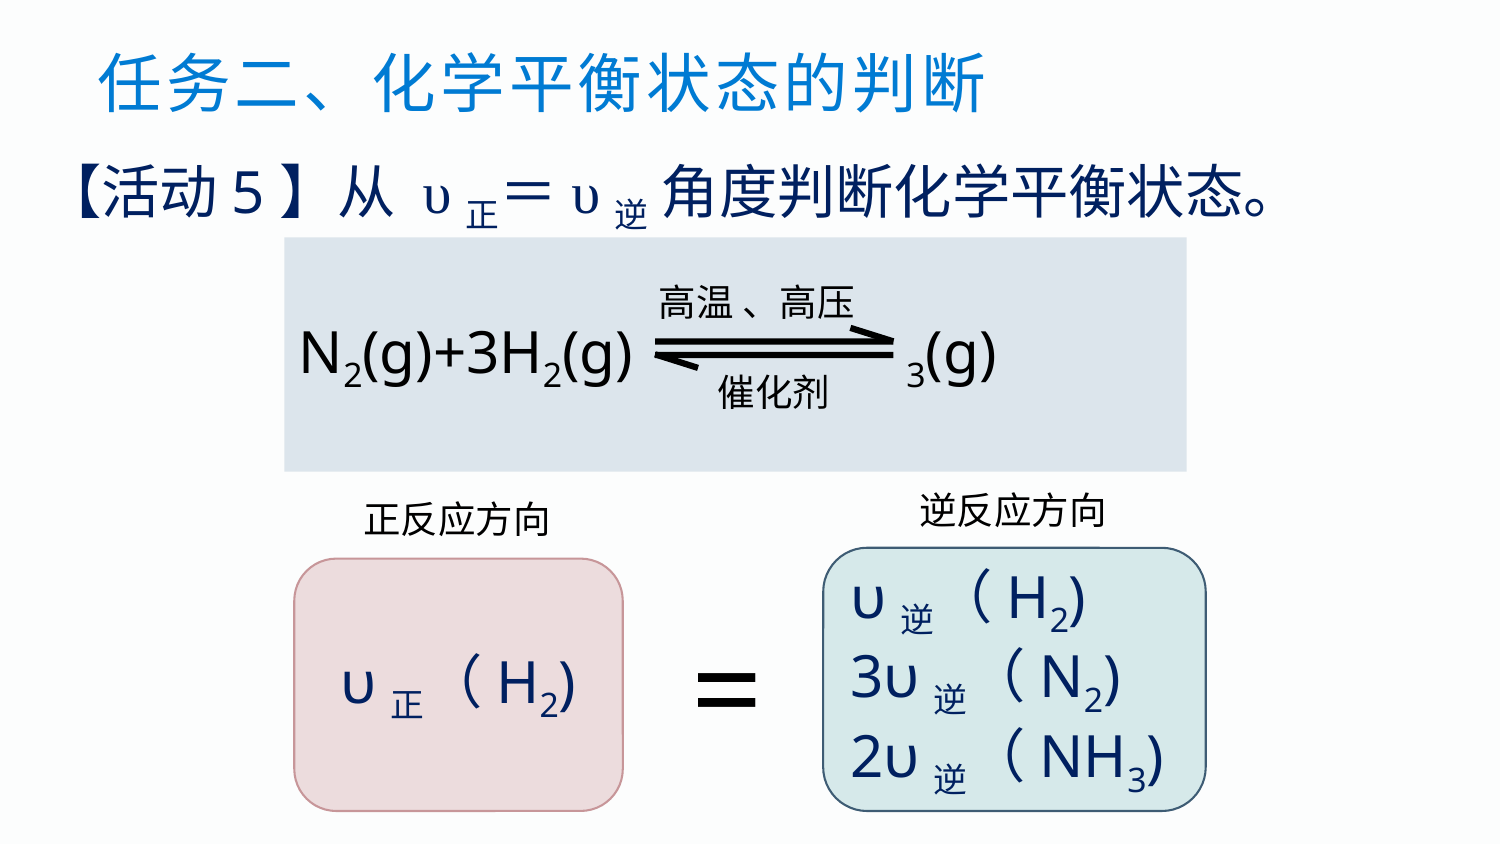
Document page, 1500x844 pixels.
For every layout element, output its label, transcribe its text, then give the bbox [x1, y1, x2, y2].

text_box υ正（H2) [293, 557, 624, 813]
text_box 正反应方向 [348, 488, 574, 548]
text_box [284, 237, 1187, 465]
text_box 任务二、化学平衡状态的判断 [82, 54, 1418, 109]
text_box 【活动5】从 υ正＝υ逆 角度判断化学平衡状态。 [28, 123, 1500, 243]
text_box υ逆（H2) 3υ逆（N2) 2υ逆（NH3) [822, 546, 1207, 813]
text_box = [676, 602, 884, 768]
text_box 逆反应方向 [904, 479, 1130, 539]
